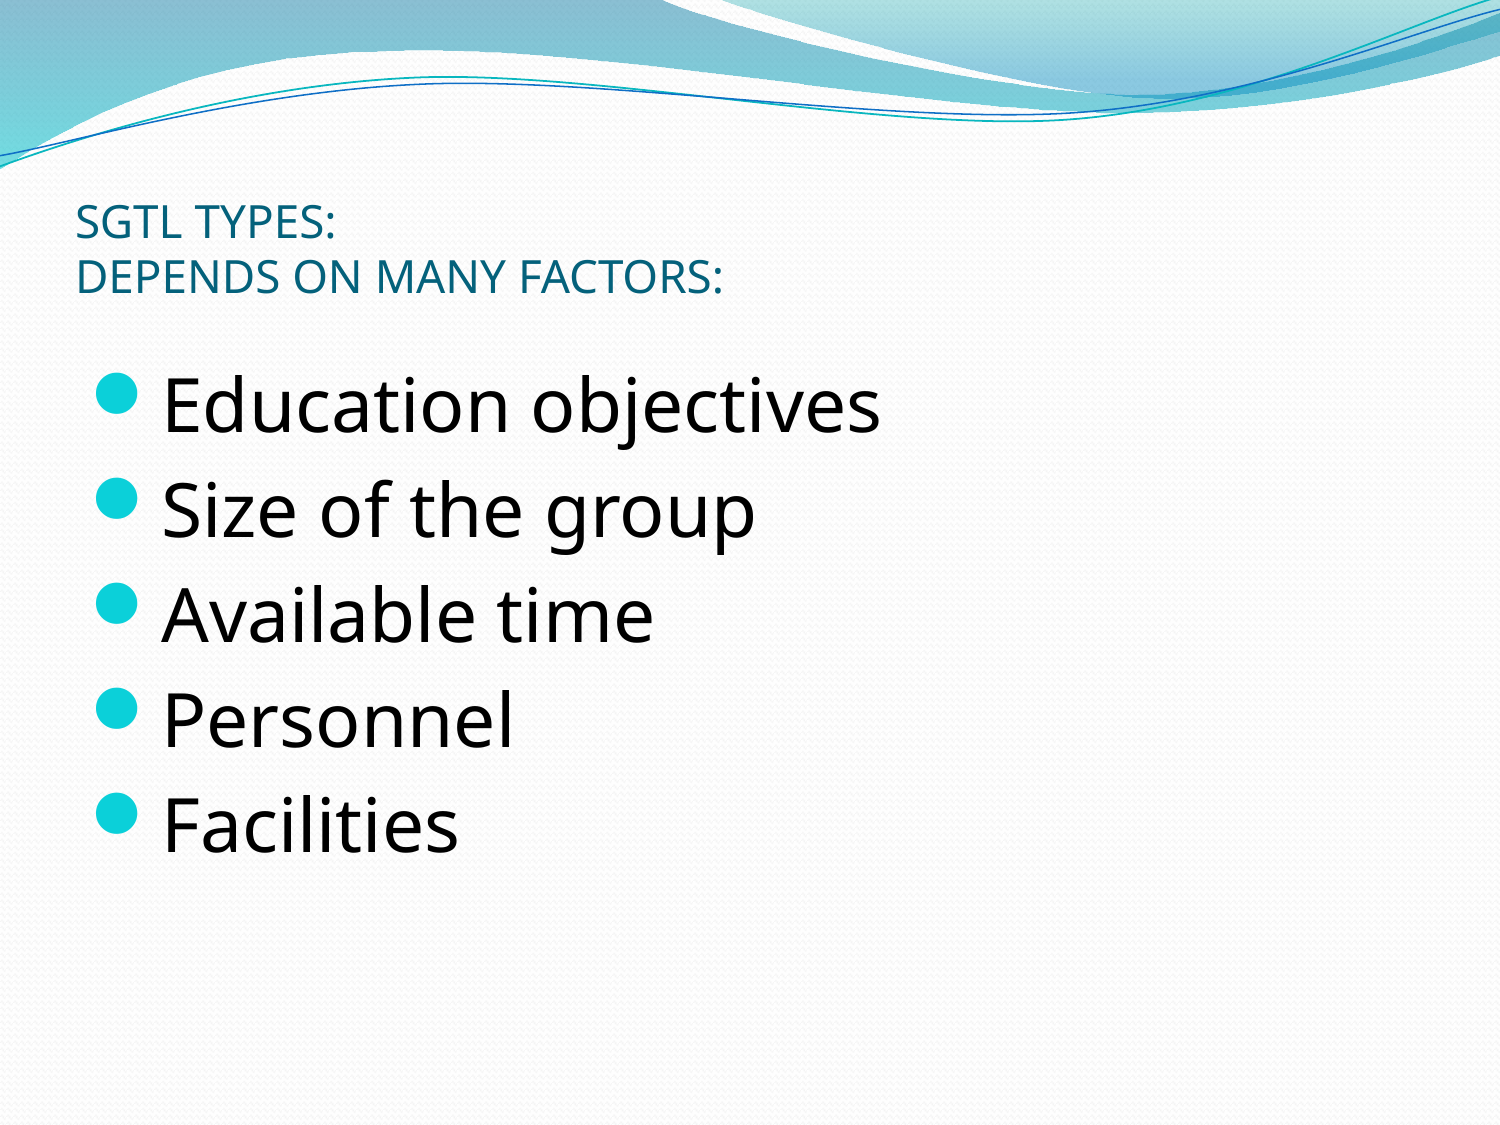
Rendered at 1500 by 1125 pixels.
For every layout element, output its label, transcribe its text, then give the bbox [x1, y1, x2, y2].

title SGTL TYPES: DEPENDS ON MANY FACTORS: [75, 115, 1425, 304]
list Education objectives Size of the group Available time Personnel Facilities [75, 350, 1425, 1038]
